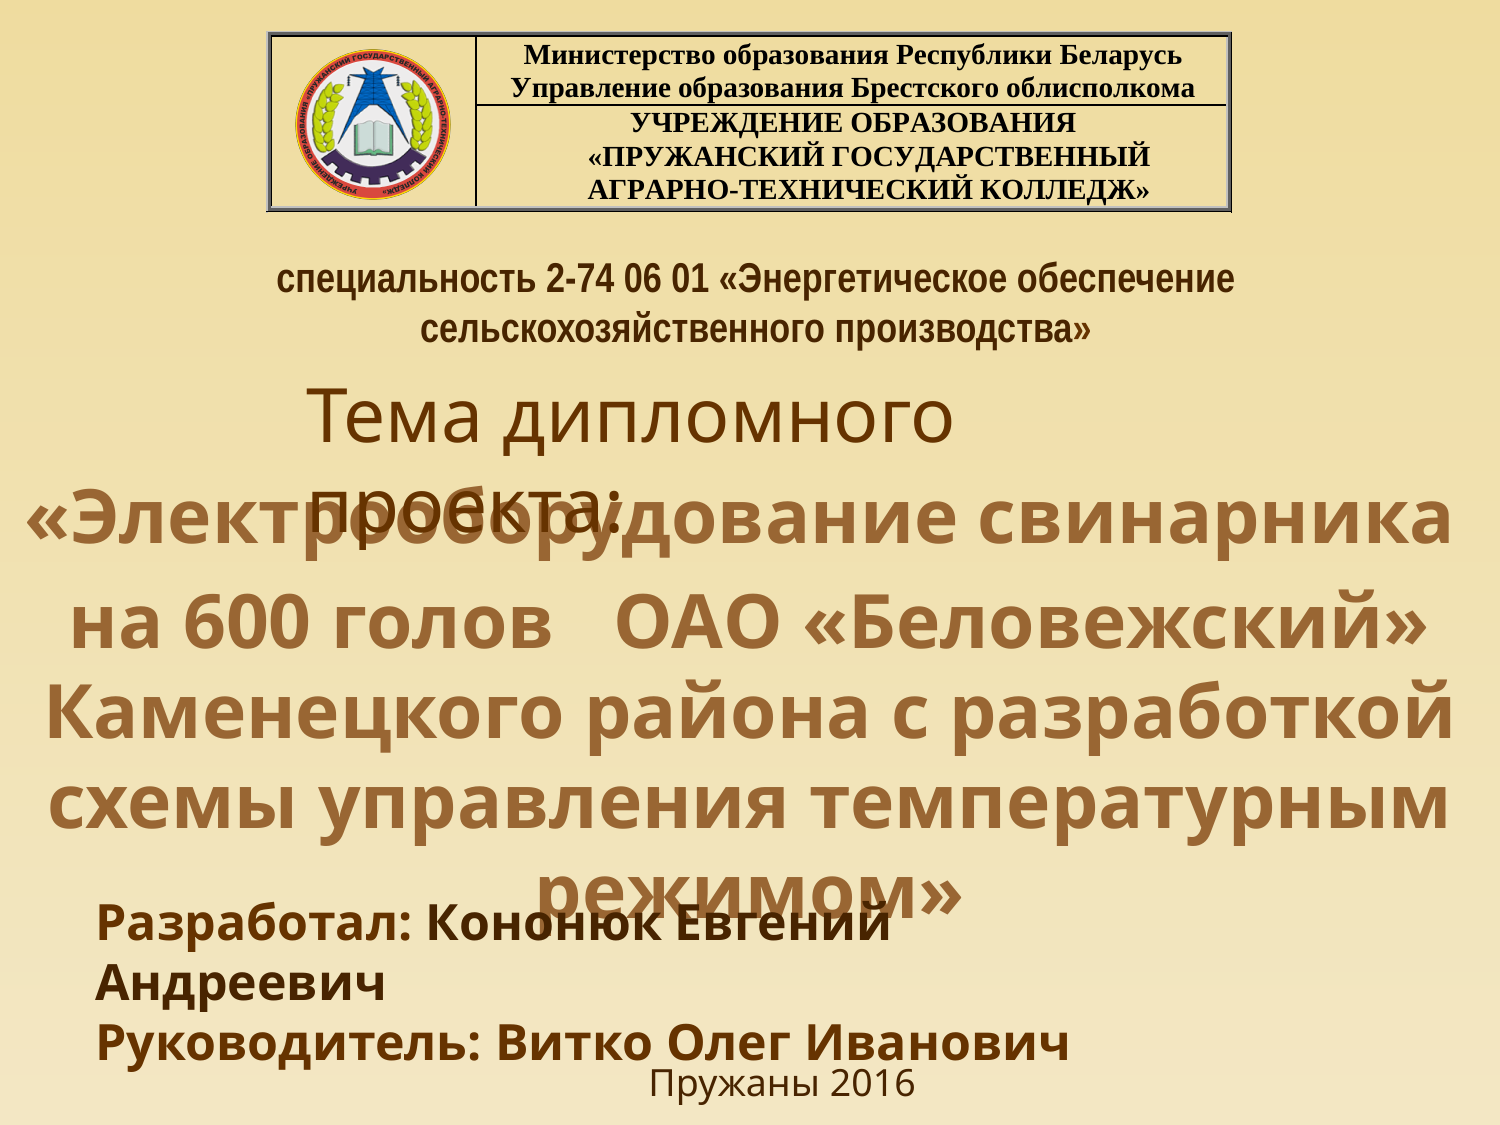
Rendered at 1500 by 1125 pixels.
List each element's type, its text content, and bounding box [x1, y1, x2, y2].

subtitle «Электрооборудование свинарника на 600 голов ОАО «Беловежский» Каменецкого района с разработкой схемы управления температурным режимом» [0, 460, 1500, 828]
text_box Тема дипломного проекта: [292, 359, 1273, 555]
text_box специальность 2-74 06 01 «Энергетическое обеспечение сельскохозяйственного производства» [76, 243, 1436, 359]
picture [195, 30, 1369, 237]
text_box Пружаны 2016 [633, 1051, 931, 1112]
text_box Разработал: Кононюк Евгений Андреевич Руководитель: Витко Олег Иванович [80, 883, 1109, 1079]
